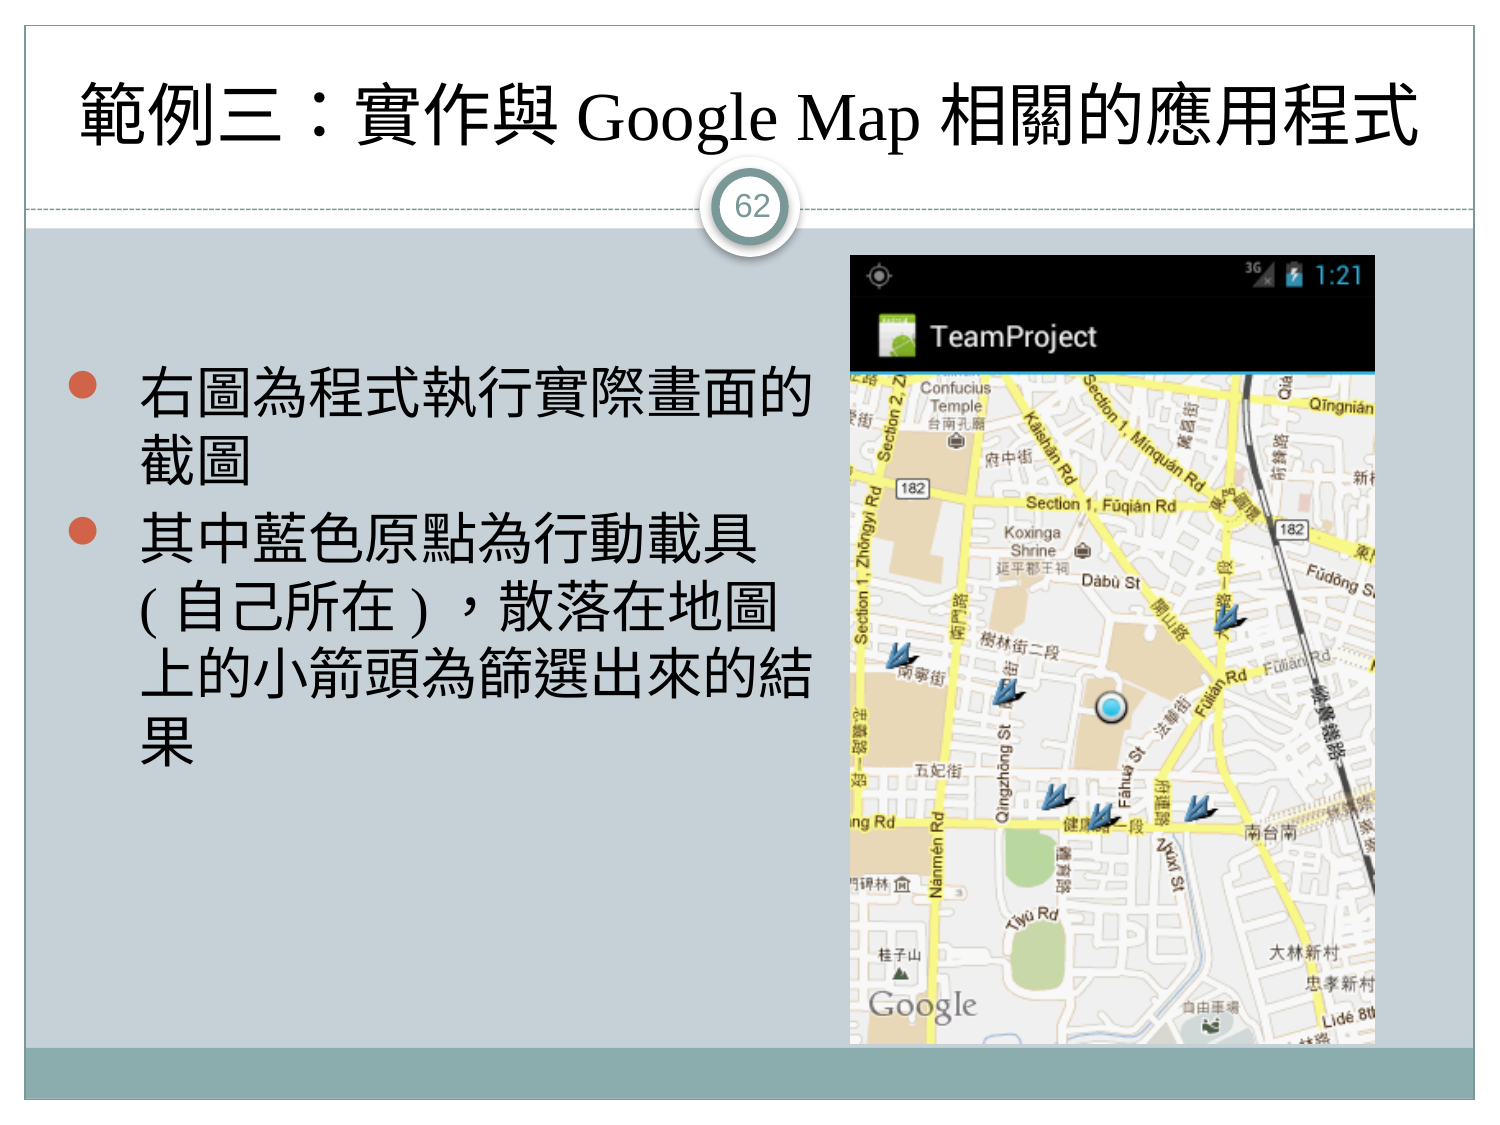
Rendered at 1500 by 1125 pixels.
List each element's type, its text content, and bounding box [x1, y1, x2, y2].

title 範例三：實作與Google Map相關的應用程式 [49, 37, 1450, 162]
picture [850, 255, 1376, 1044]
list 右圖為程式執行實際畫面的截圖 其中藍色原點為行動載具(自己所在)，散落在地圖上的小箭頭為篩選出來的結果 [50, 349, 843, 988]
slide_number 62 [715, 168, 791, 241]
